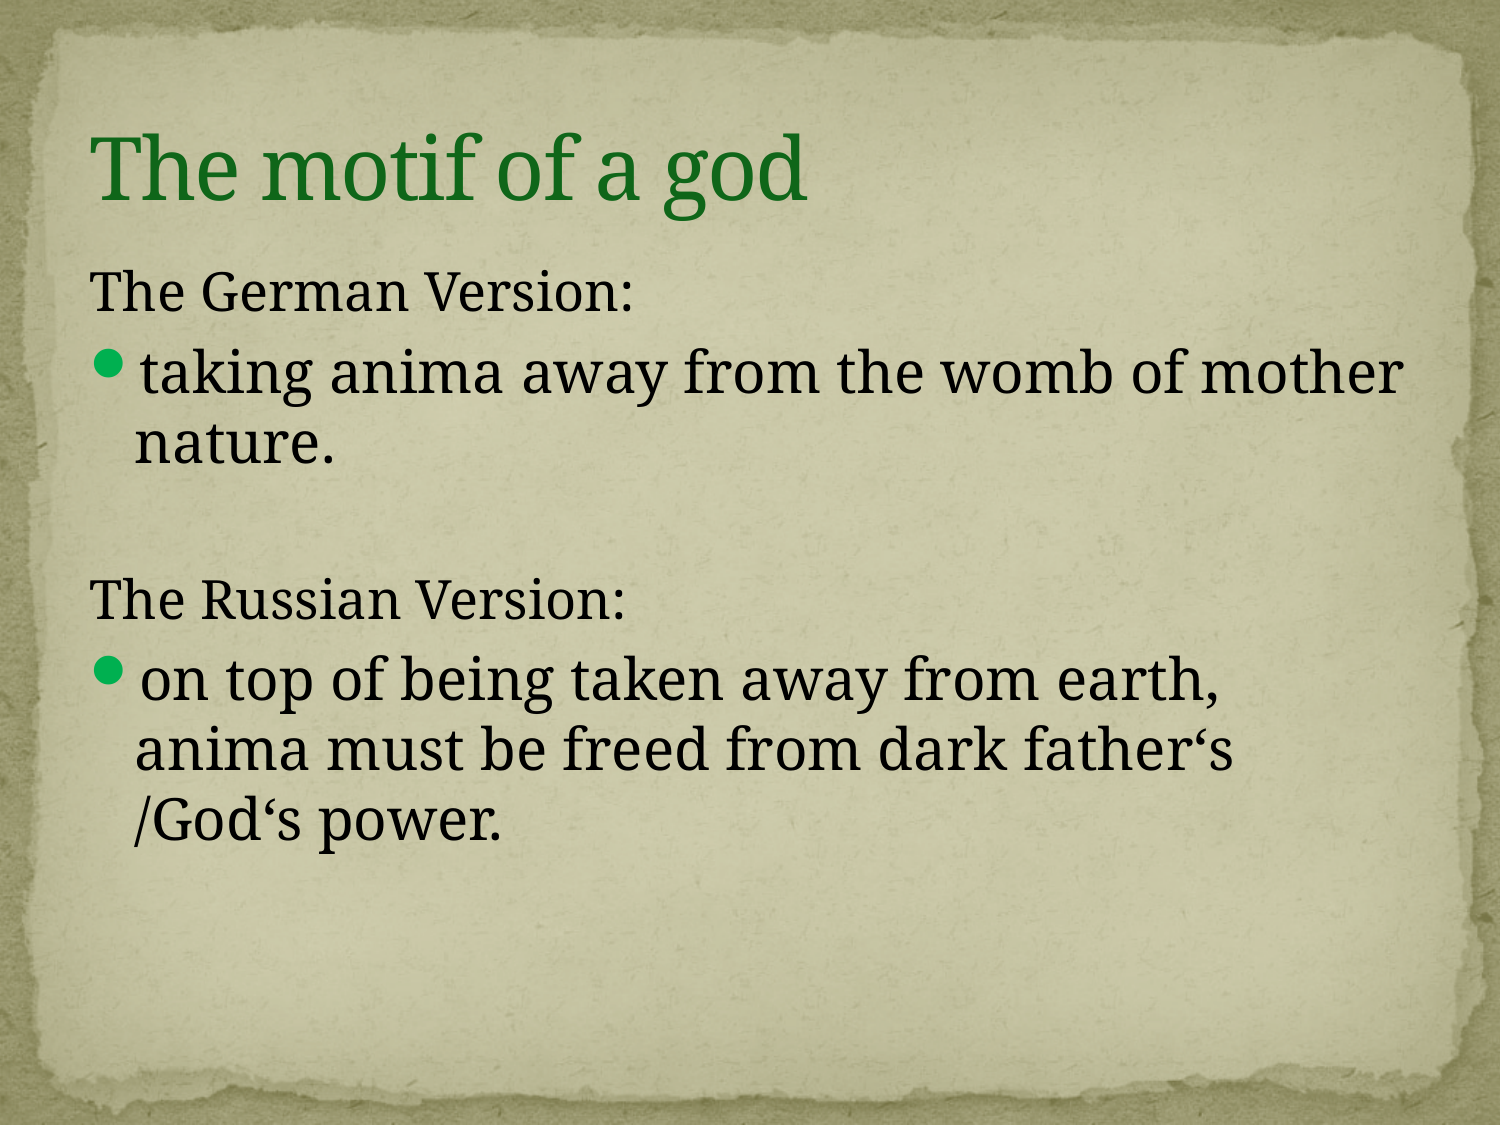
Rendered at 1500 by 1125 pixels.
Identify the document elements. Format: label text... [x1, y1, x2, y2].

title The motif of a god [74, 24, 1425, 225]
list The German Version: taking anima away from the womb of mother nature. The Russian Version: on top of being taken away from earth, anima must be freed from dark father‘s /God‘s power. [75, 249, 1425, 1000]
